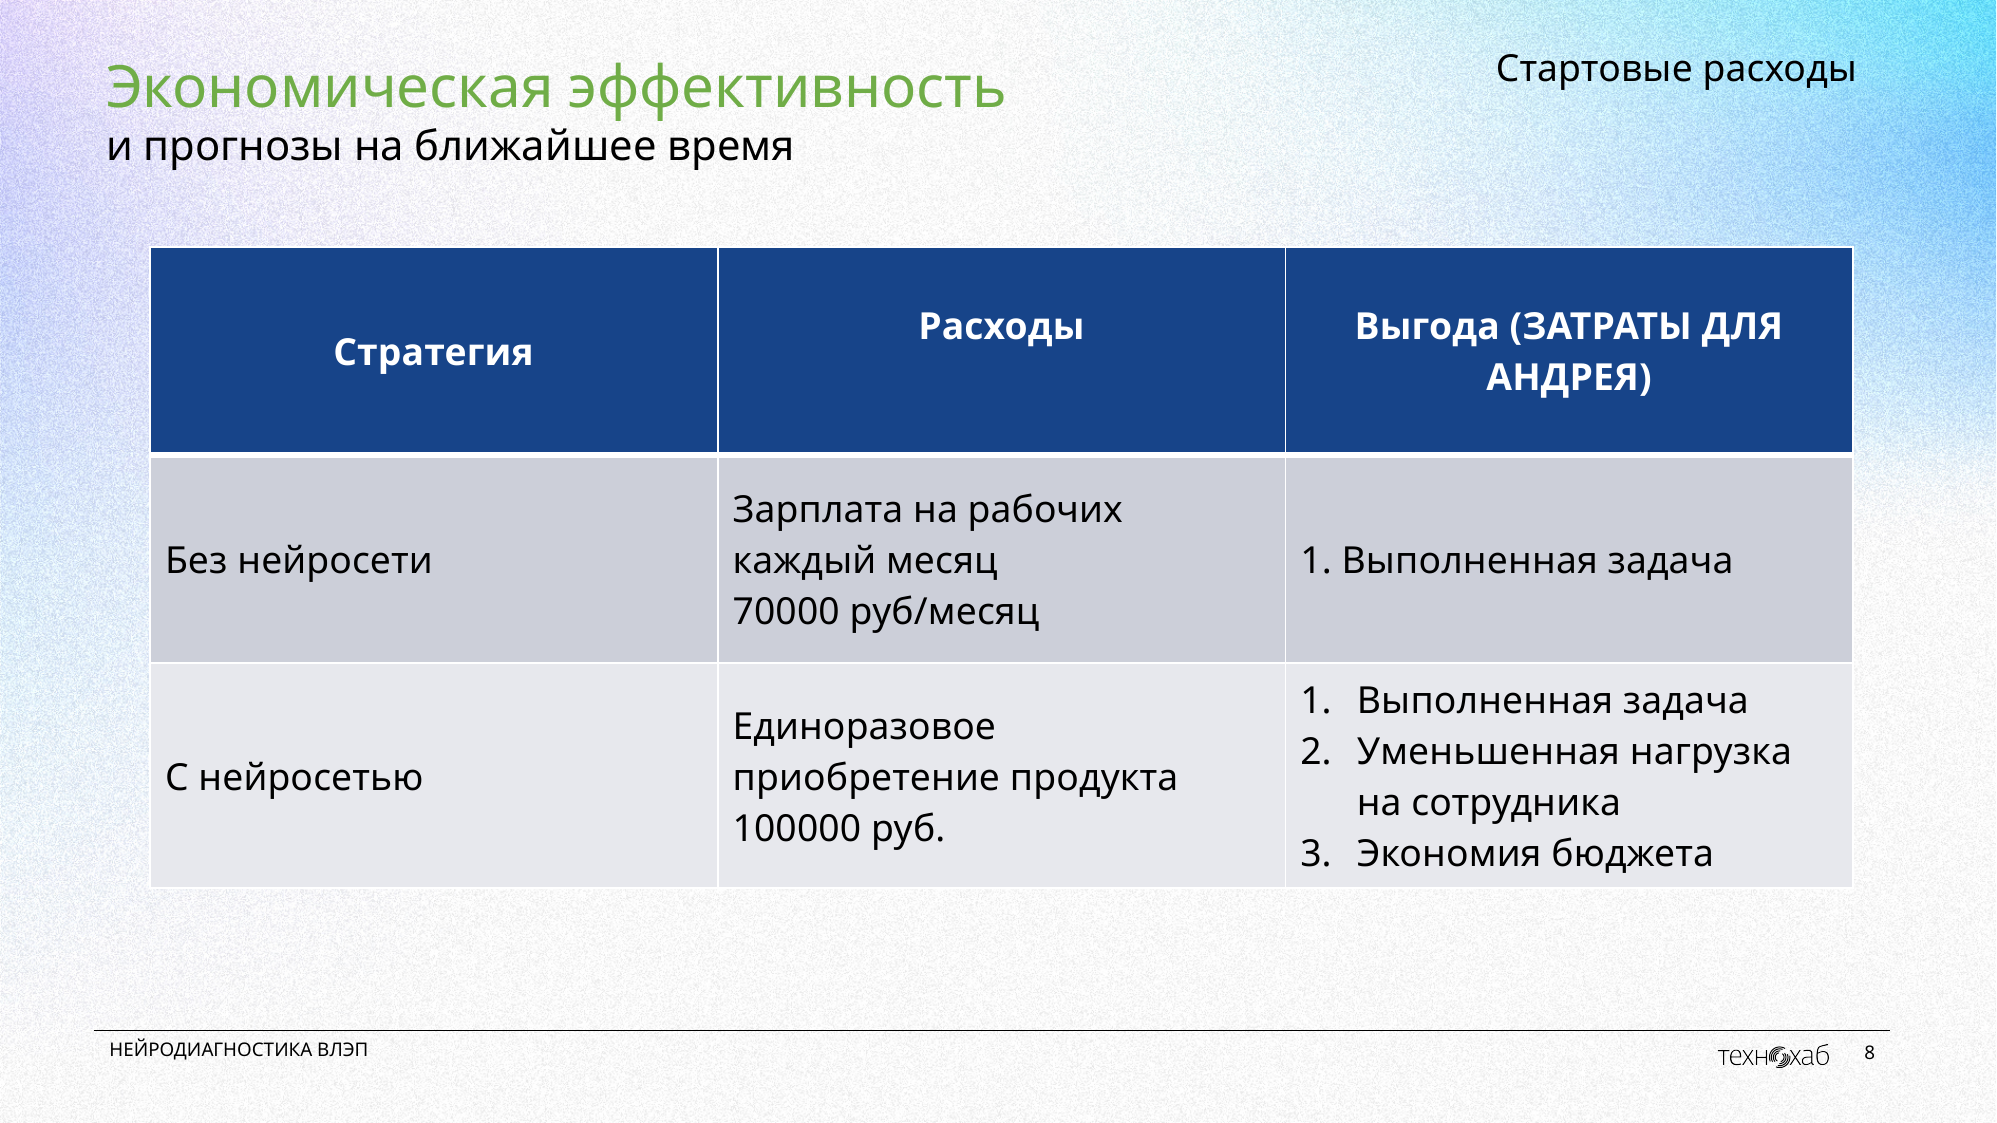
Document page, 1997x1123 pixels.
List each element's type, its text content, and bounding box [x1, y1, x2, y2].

footer НЕЙРОДИАГНОСТИКА ВЛЭП [94, 1030, 769, 1091]
table_cell 1. Выполненная задача [1286, 458, 1852, 662]
table_cell Без нейросети [151, 458, 717, 662]
table_header Стратегия [151, 248, 717, 452]
text_box Экономическая эффективность и прогнозы на ближайшее время [91, 41, 1157, 177]
table_cell Выполненная задача Уменьшенная нагрузка на сотрудника Экономия бюджета [1286, 664, 1852, 887]
picture [0, 0, 1997, 1123]
slide_number 8 [1440, 1033, 1890, 1089]
table_header Расходы [719, 248, 1285, 452]
table_cell Зарплата на рабочих каждый месяц 70000 руб/месяц [719, 458, 1285, 662]
text_box Стартовые расходы [1480, 36, 1997, 97]
table_cell С нейросетью [151, 664, 717, 887]
table_cell Единоразовое приобретение продукта 100000 руб. [719, 664, 1285, 887]
table_header Выгода (ЗАТРАТЫ ДЛЯ АНДРЕЯ) [1286, 248, 1852, 452]
